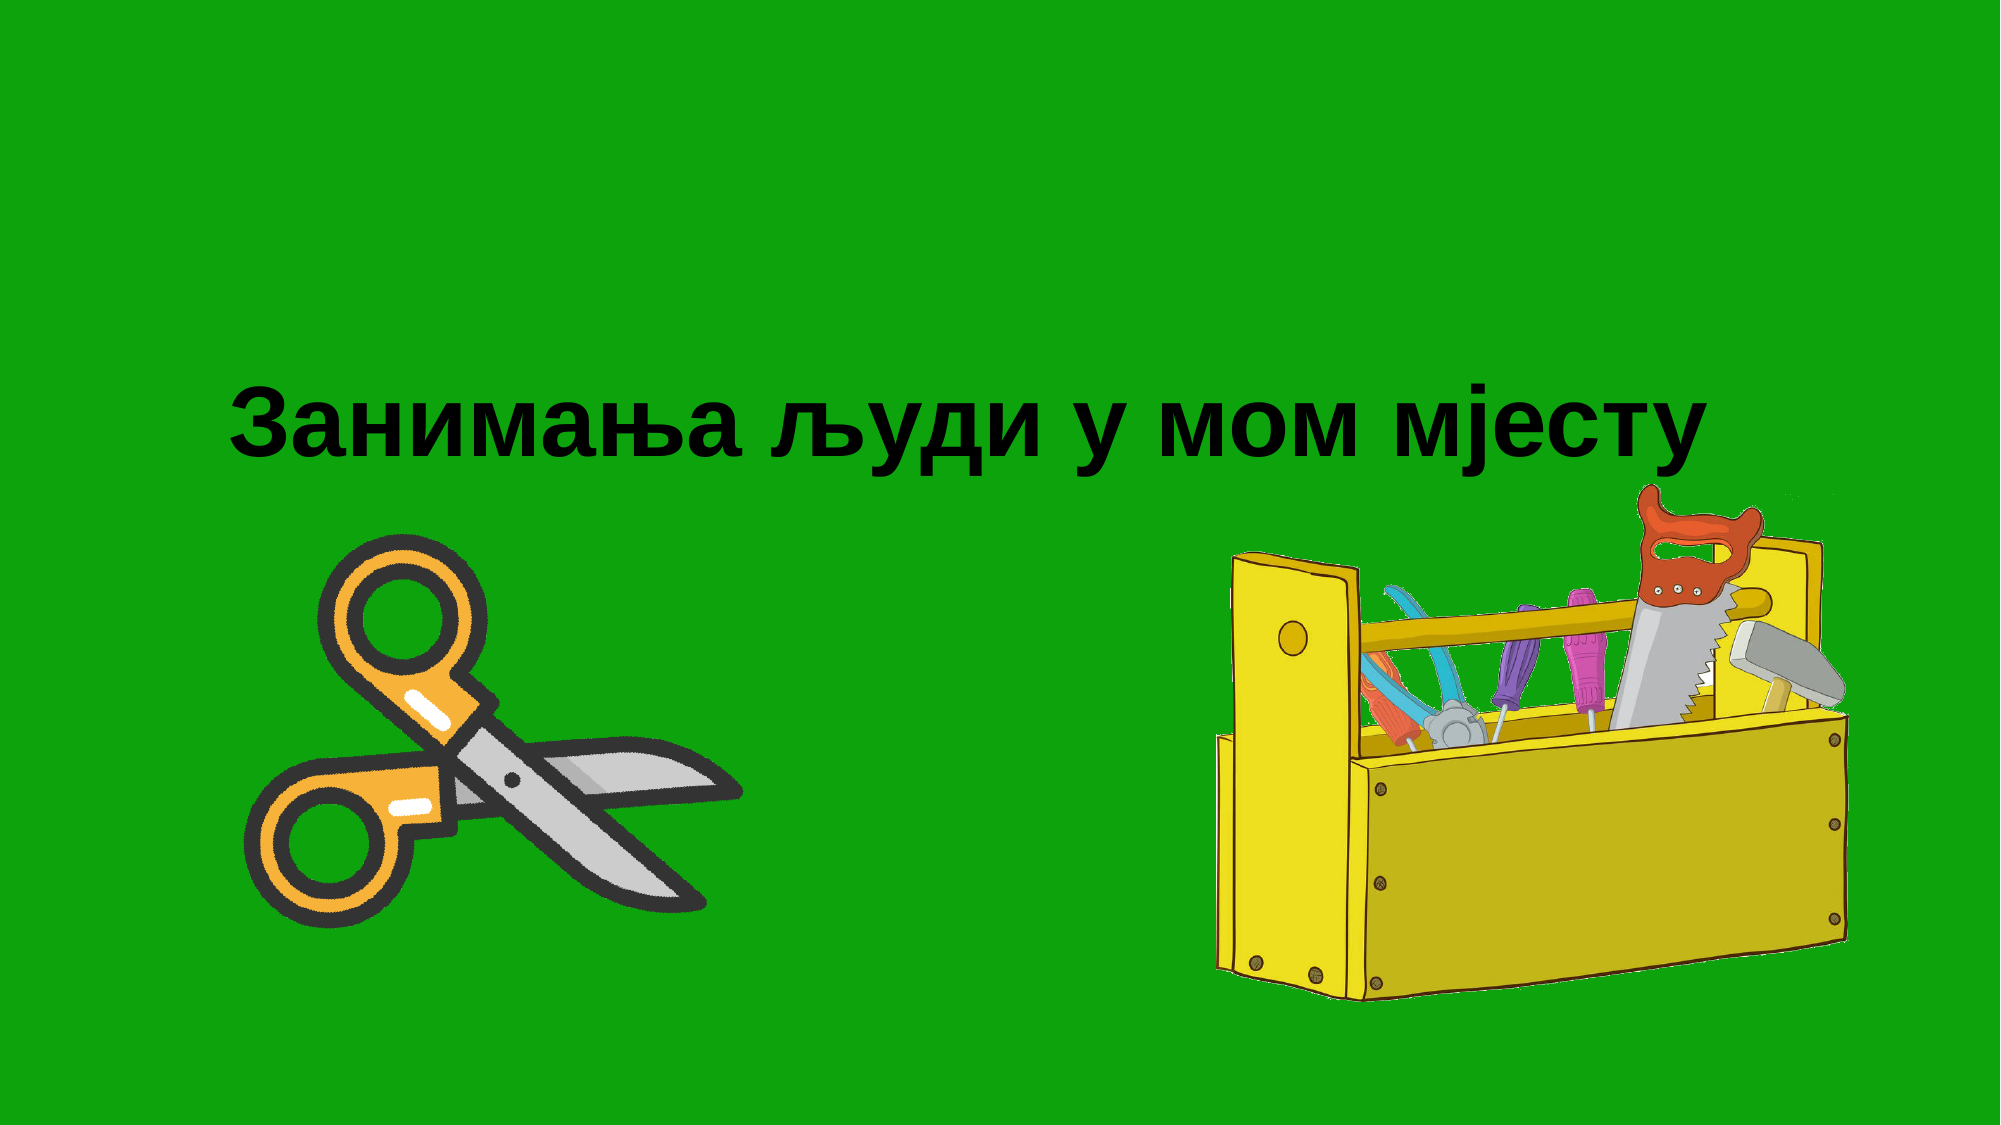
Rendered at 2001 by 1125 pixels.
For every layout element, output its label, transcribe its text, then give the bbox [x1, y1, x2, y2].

picture [213, 485, 797, 1068]
text_box Занимања људи у мом мјесту [213, 348, 1849, 484]
picture [1216, 484, 1849, 1002]
